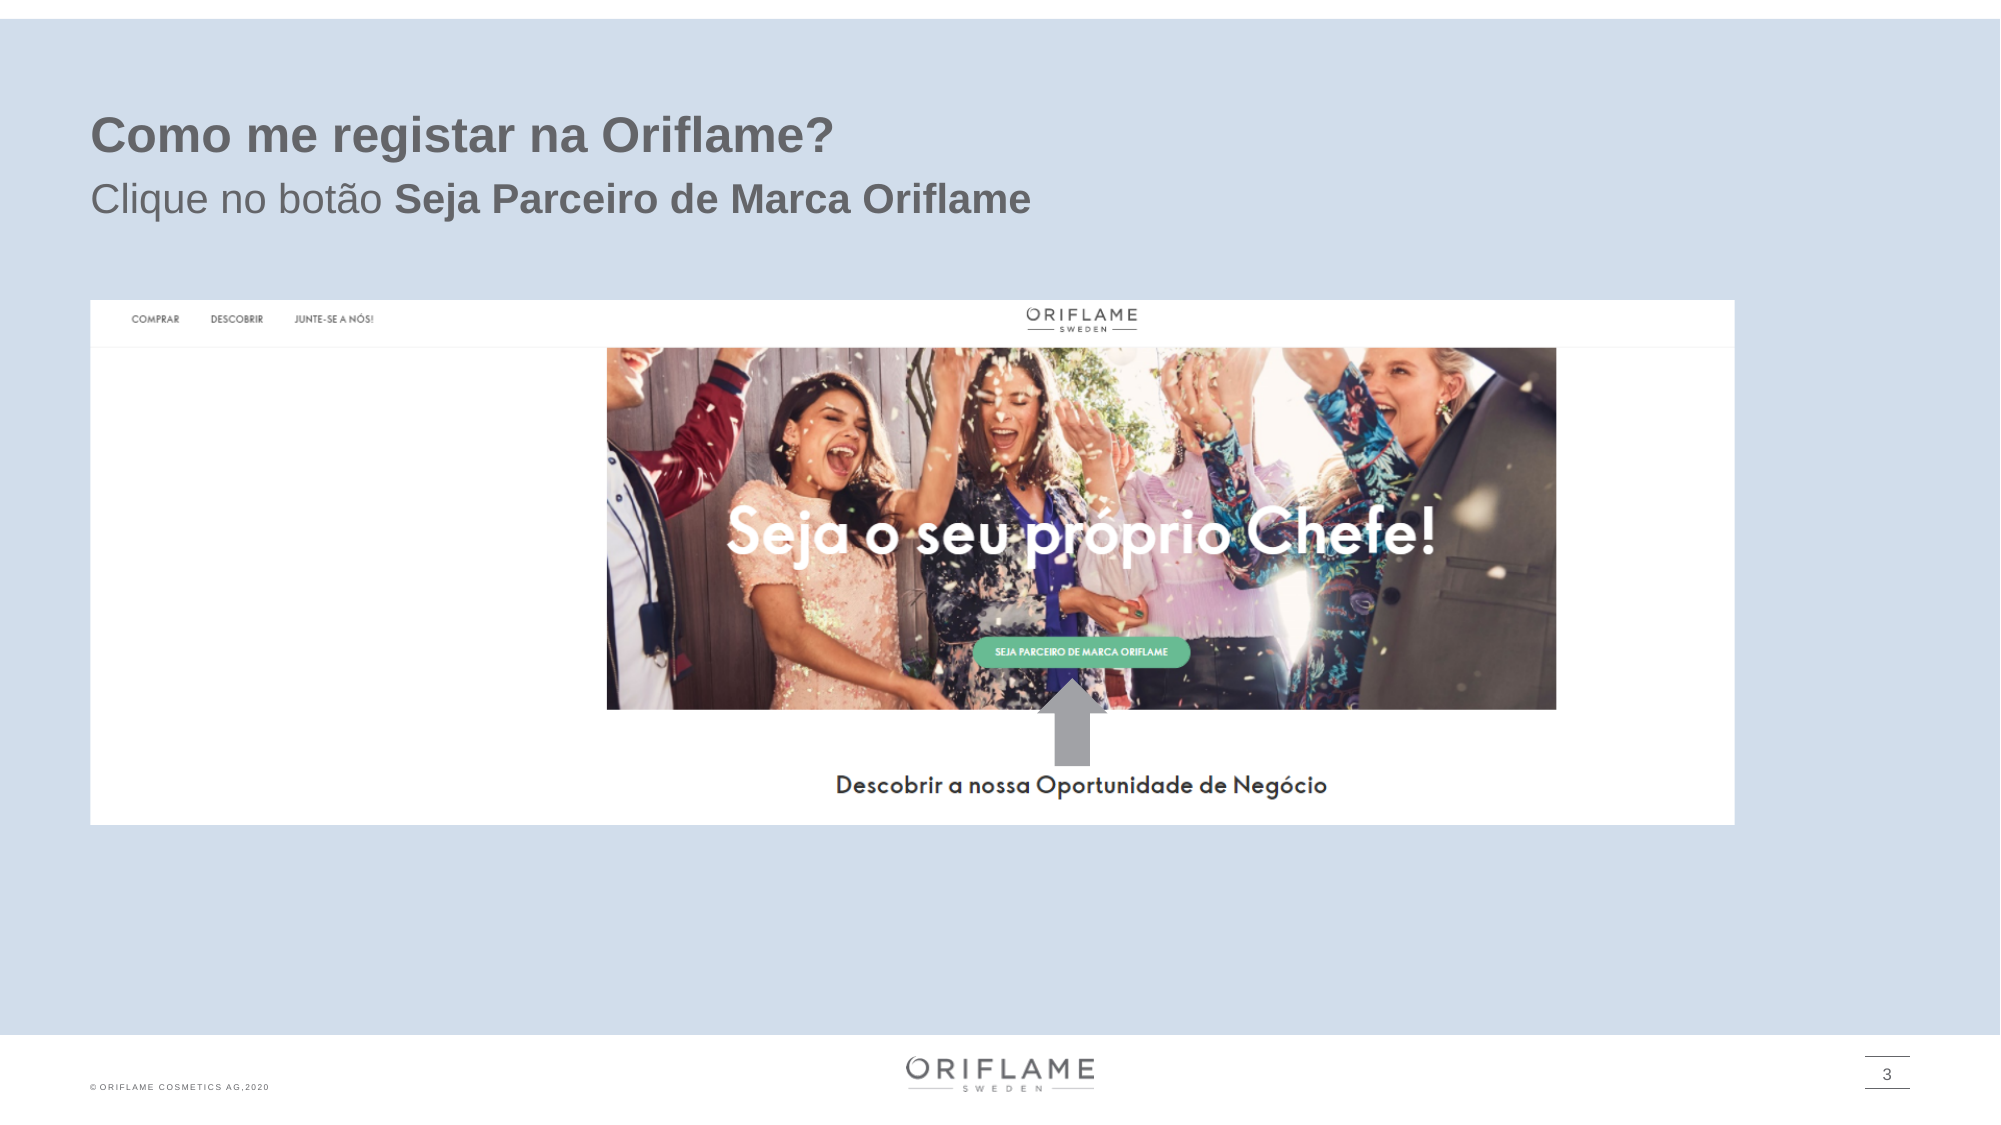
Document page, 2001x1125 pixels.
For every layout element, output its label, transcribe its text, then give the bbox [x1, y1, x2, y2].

list Clique no botão Seja Parceiro de Marca Oriflame [90, 177, 1910, 237]
picture [906, 1056, 1094, 1092]
slide_number 3 [1865, 1059, 1910, 1088]
picture [90, 300, 1735, 825]
title Como me registar na Oriflame? [90, 107, 1910, 164]
